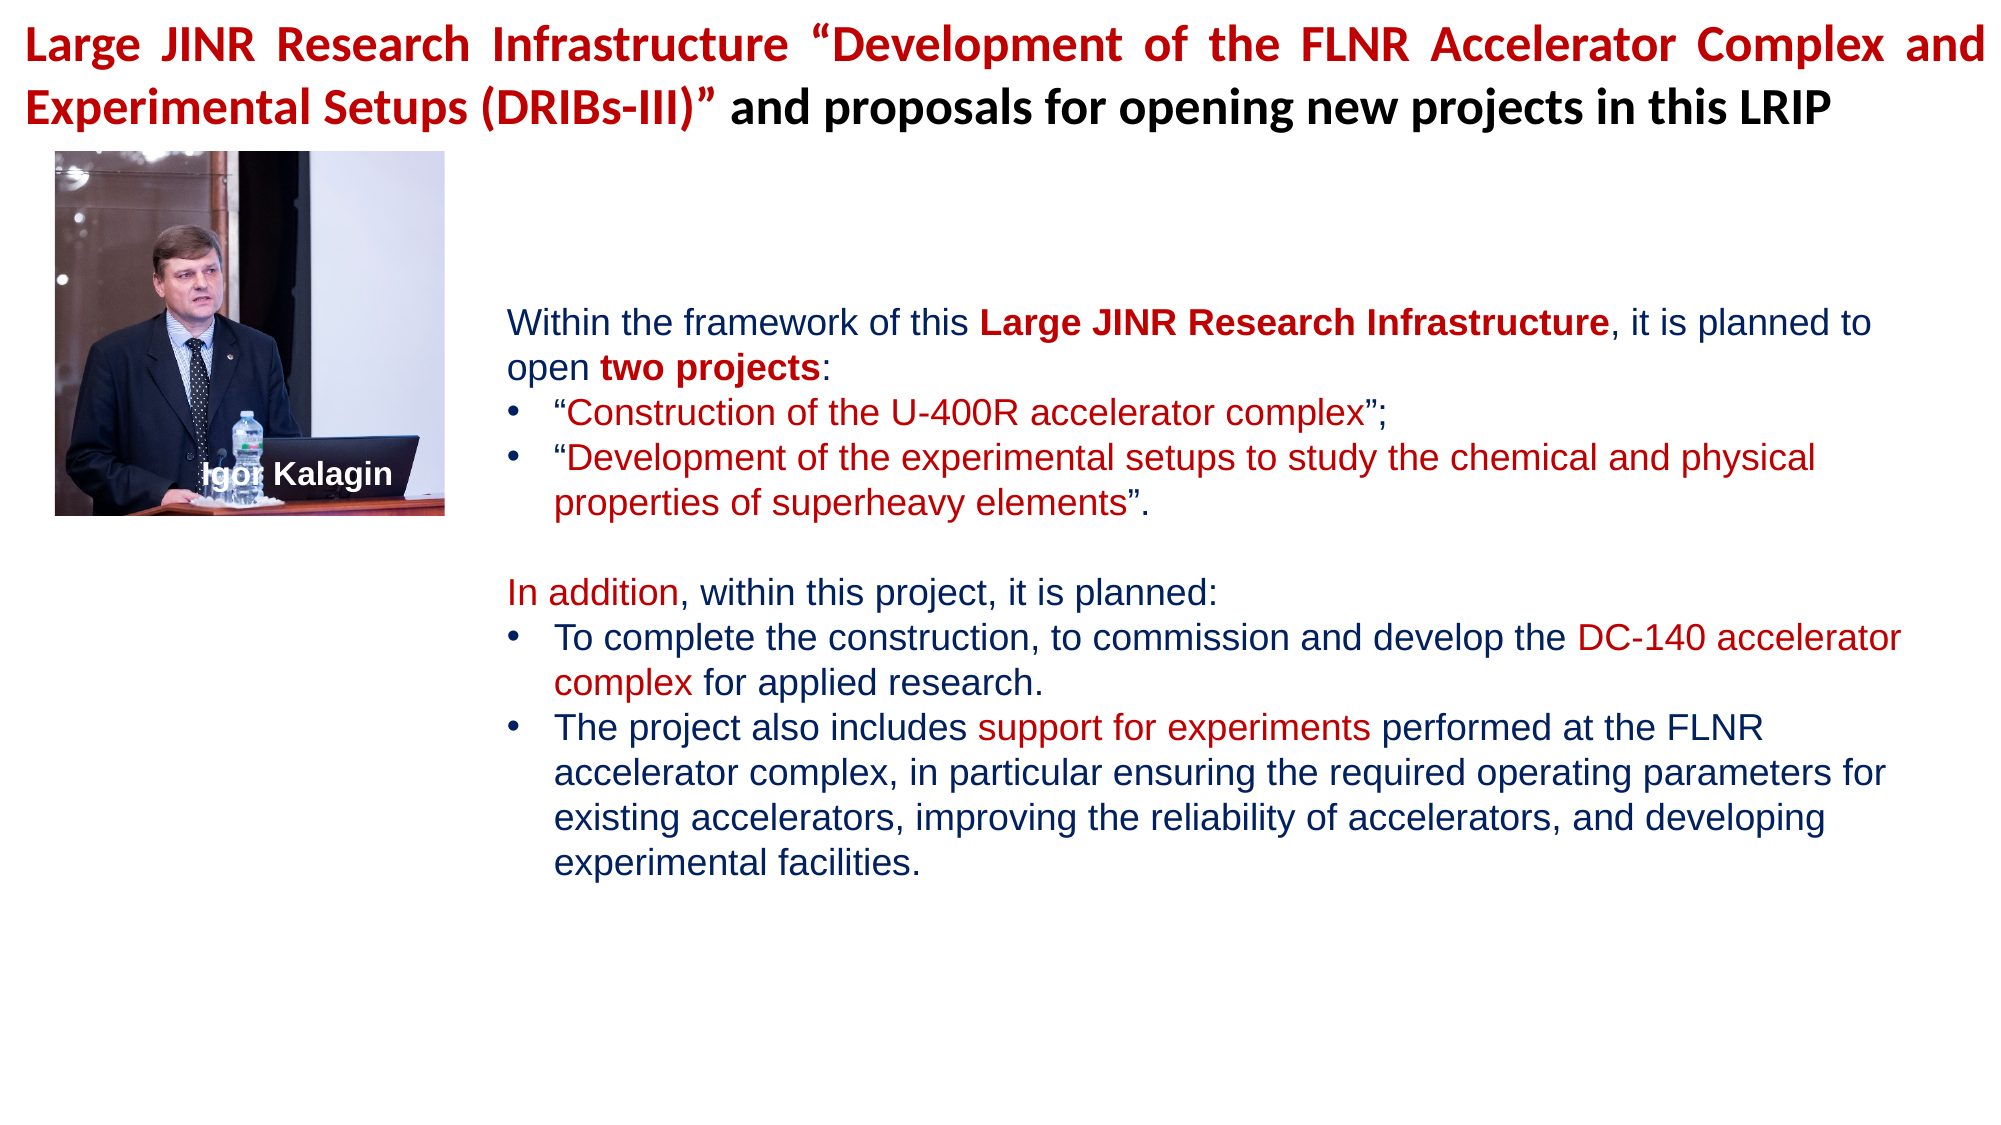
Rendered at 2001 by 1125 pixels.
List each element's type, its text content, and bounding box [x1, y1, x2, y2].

picture [54, 151, 445, 516]
text_box Large JINR Research Infrastructure “Development of the FLNR Accelerator Complex and Experimental Setups (DRIBs-III)” and proposals for opening new projects in this LRIP [10, 2, 2000, 142]
text_box Within the framework of this Large JINR Research Infrastructure, it is planned to open two projects: “Construction of the U-400R accelerator complex”; “Development of the experimental setups to study the chemical and physical properties of superheavy elements”. In addition, within this project, it is planned: To complete the construction, to commission and develop the DC-140 accelerator complex for applied research. The project also includes support for experiments performed at the FLNR accelerator complex, in particular ensuring the required operating parameters for existing accelerators, improving the reliability of accelerators, and developing experimental facilities. [492, 290, 1969, 891]
